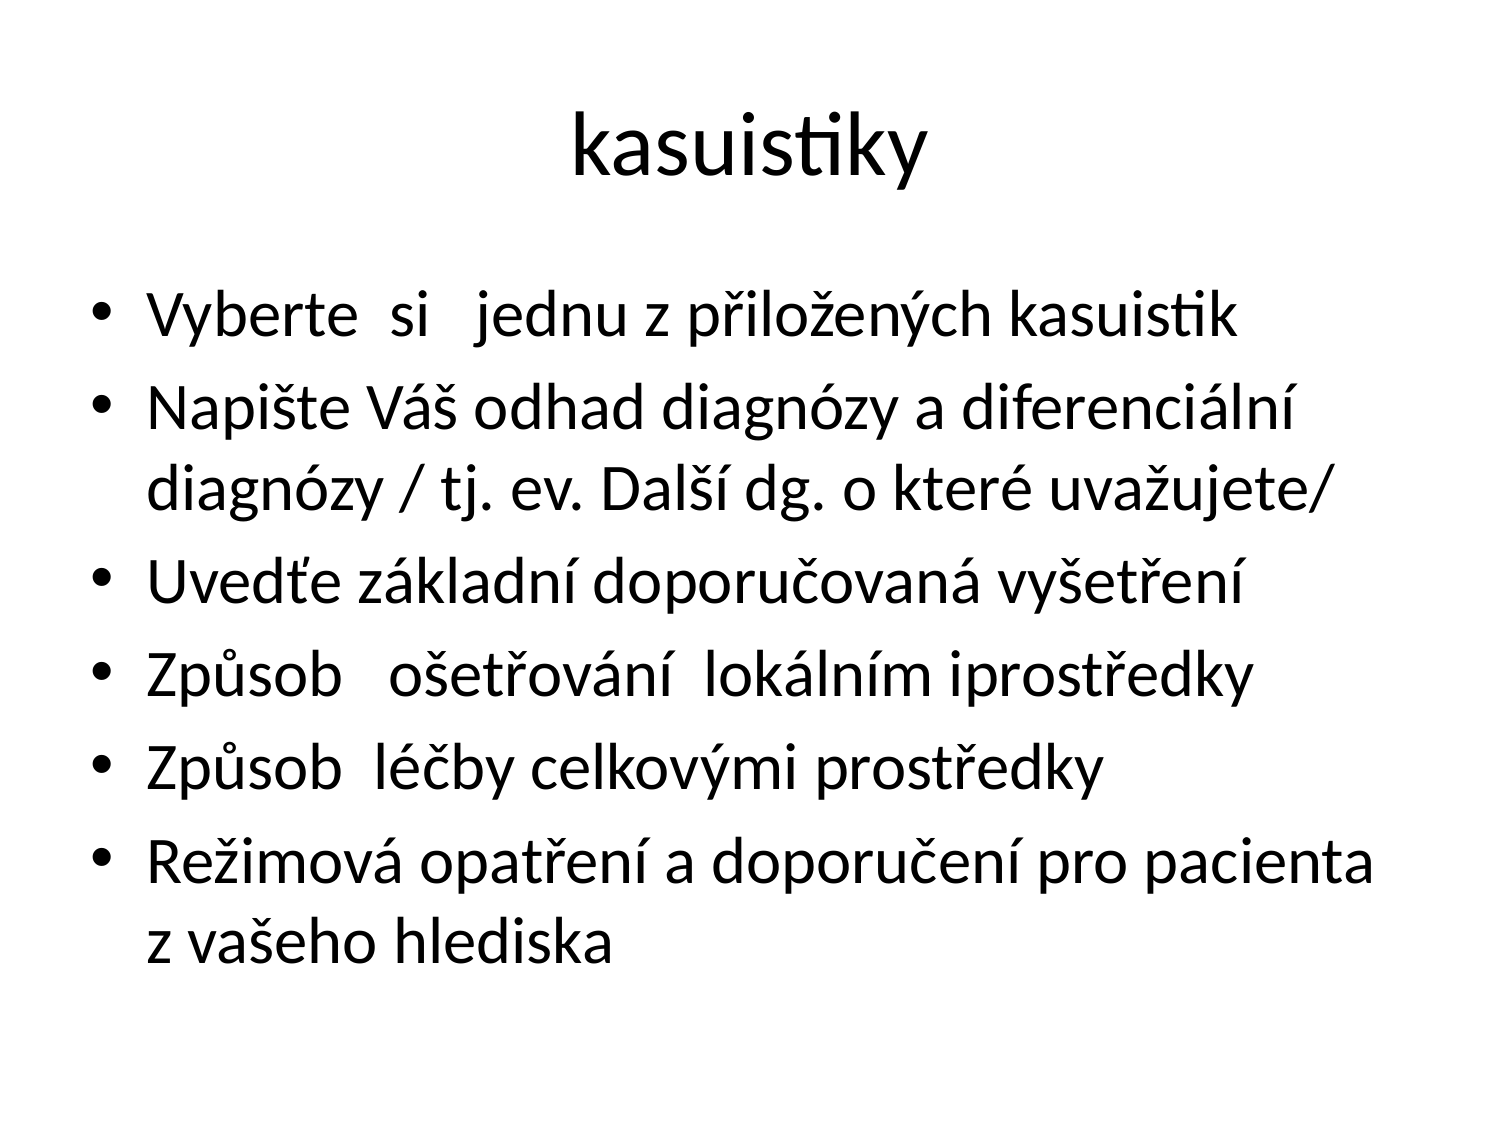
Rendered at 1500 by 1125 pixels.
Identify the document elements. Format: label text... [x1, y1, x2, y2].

title kasuistiky [75, 45, 1425, 233]
list Vyberte si jednu z přiložených kasuistik Napište Váš odhad diagnózy a diferenciální diagnózy / tj. ev. Další dg. o které uvažujete/ Uvedťe základní doporučovaná vyšetření Způsob ošetřování lokálním iprostředky Způsob léčby celkovými prostředky Režimová opatření a doporučení pro pacienta z vašeho hlediska [75, 262, 1425, 1005]
